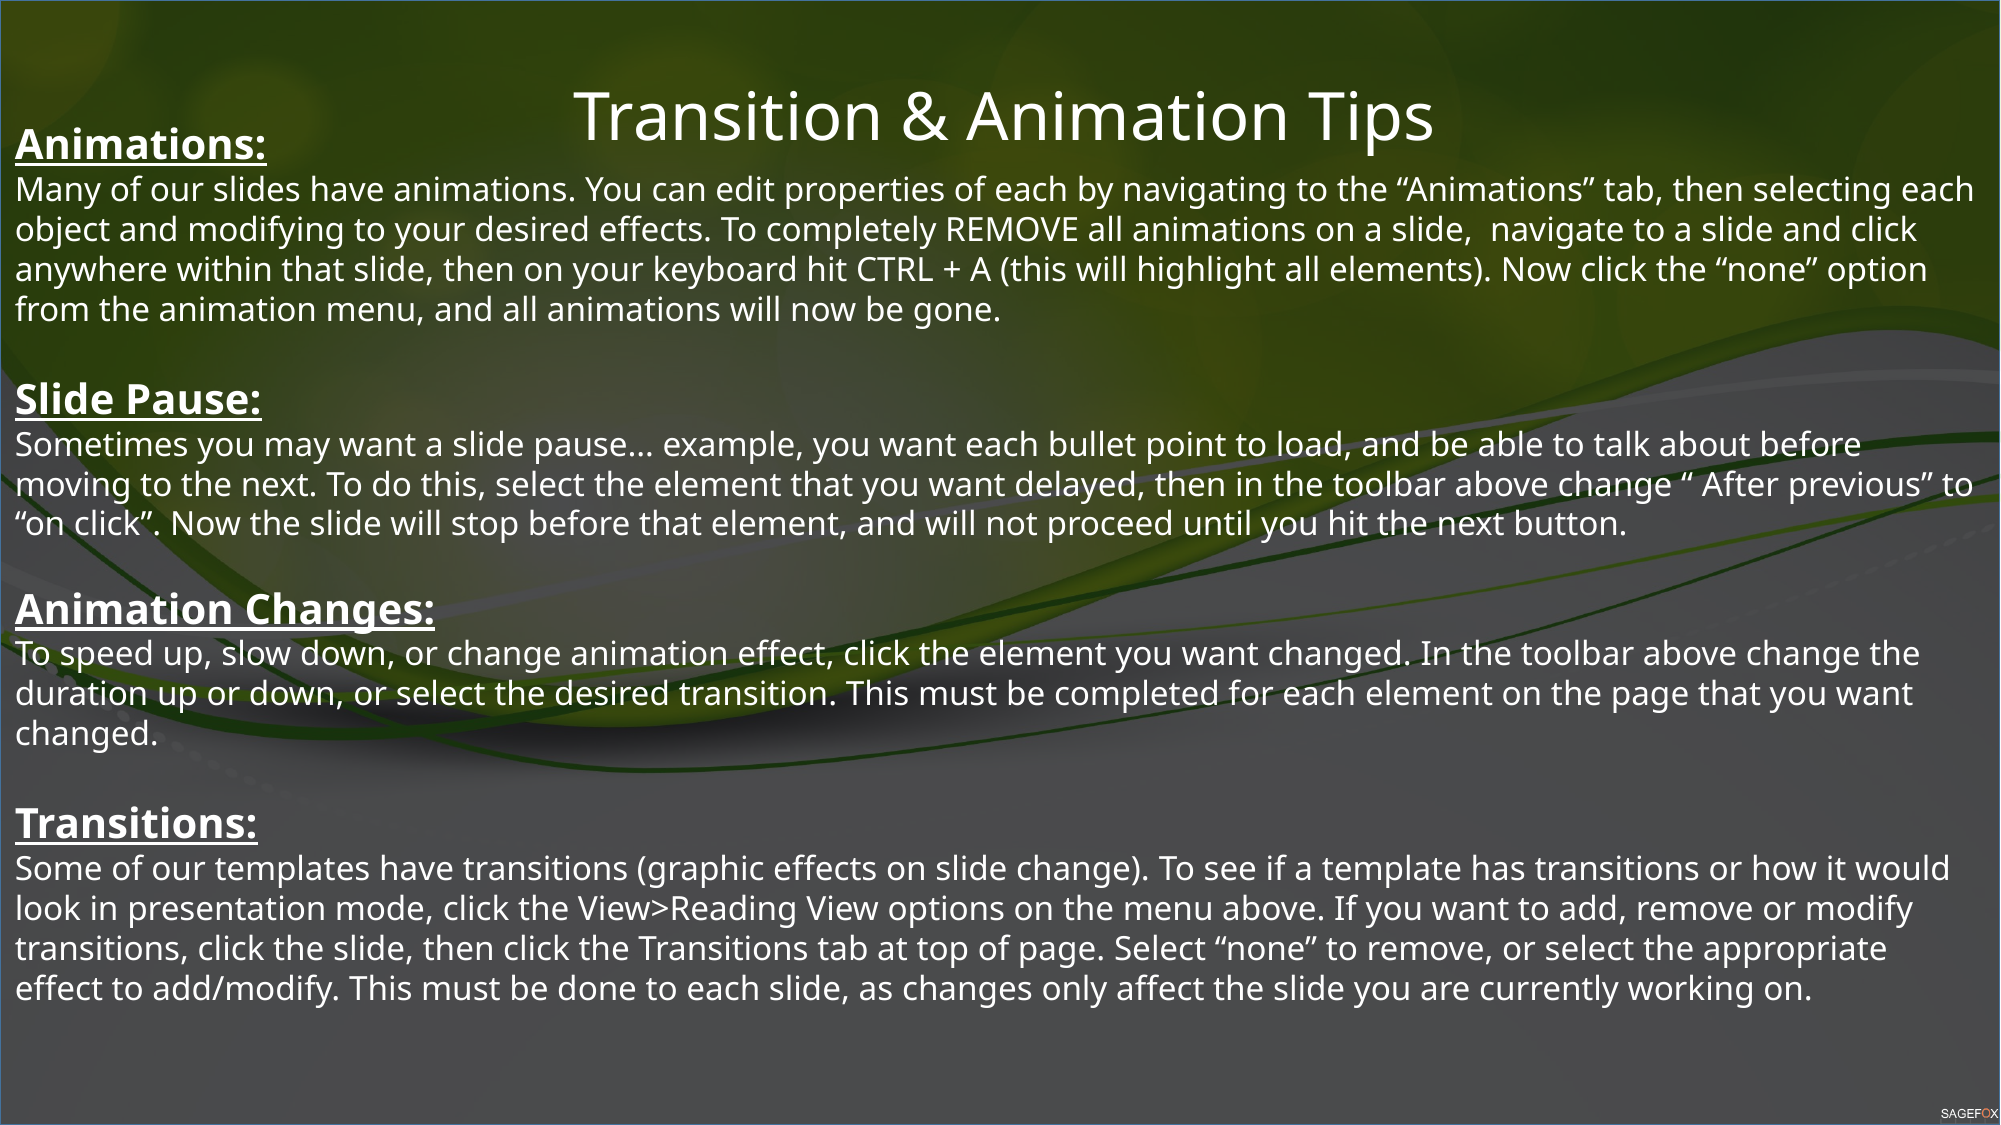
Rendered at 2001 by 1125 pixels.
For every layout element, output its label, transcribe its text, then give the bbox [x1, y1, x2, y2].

text_box Animations: Many of our slides have animations. You can edit properties of each by navigating to the “Animations” tab, then selecting each object and modifying to your desired effects. To completely REMOVE all animations on a slide, navigate to a slide and click anywhere within that slide, then on your keyboard hit CTRL + A (this will highlight all elements). Now click the “none” option from the animation menu, and all animations will now be gone. Slide Pause: Sometimes you may want a slide pause… example, you want each bullet point to load, and be able to talk about before moving to the next. To do this, select the element that you want delayed, then in the toolbar above change “ After previous” to “on click”. Now the slide will stop before that element, and will not proceed until you hit the next button. Animation Changes: To speed up, slow down, or change animation effect, click the element you want changed. In the toolbar above change the duration up or down, or select the desired transition. This must be completed for each element on the page that you want changed. Transitions: Some of our templates have transitions (graphic effects on slide change). To see if a template has transitions or how it would look in presentation mode, click the View>Reading View options on the menu above. If you want to add, remove or modify transitions, click the slide, then click the Transitions tab at top of page. Select “none” to remove, or select the appropriate effect to add/modify. This must be done to each slide, as changes only affect the slide you are currently working on. [0, 0, 2000, 1125]
title Transition & Animation Tips [477, 59, 1532, 177]
